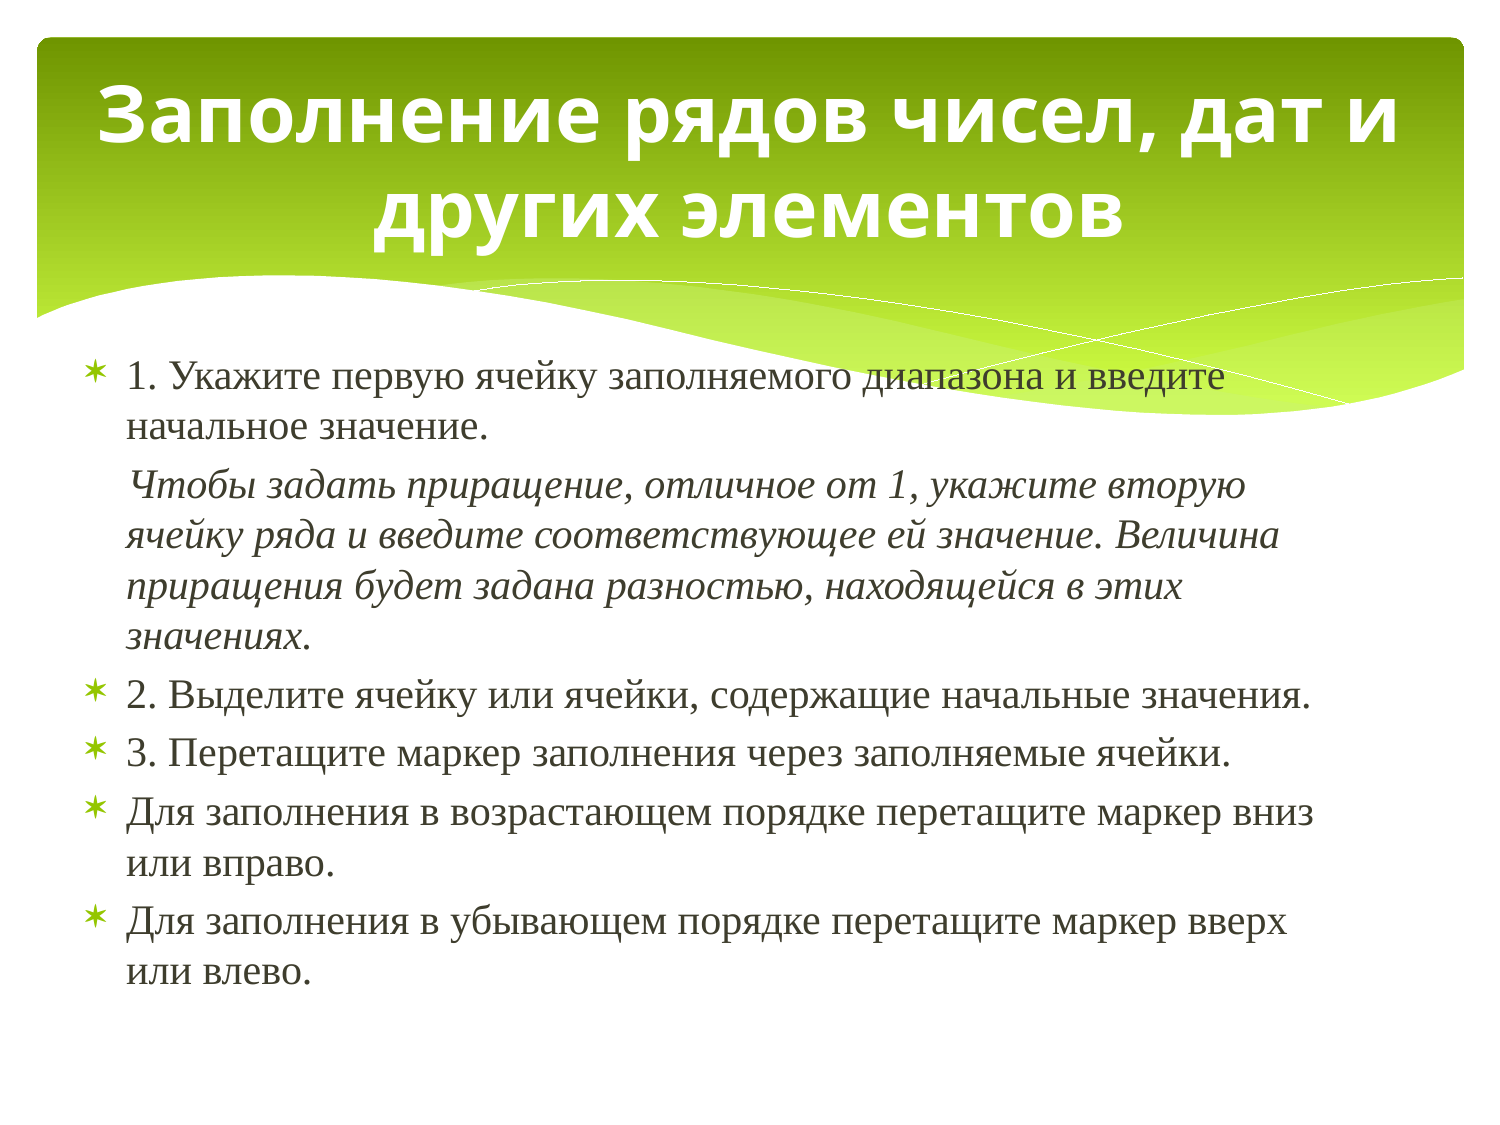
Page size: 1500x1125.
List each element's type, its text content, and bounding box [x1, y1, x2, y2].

list 1. Укажите первую ячейку заполняемого диапазона и введите начальное значение. Чтобы задать приращение, отличное от 1, укажите вторую ячейку ряда и введите соответствующее ей значение. Величина приращения будет задана разностью, находящейся в этих значениях. 2. Выделите ячейку или ячейки, содержащие начальные значения. 3. Перетащите маркер заполнения через заполняемые ячейки. Для заполнения в возрастающем порядке перетащите маркер вниз или вправо. Для заполнения в убывающем порядке перетащите маркер вверх или влево. [70, 339, 1359, 1005]
title Заполнение рядов чисел, дат и других элементов [75, 55, 1425, 261]
